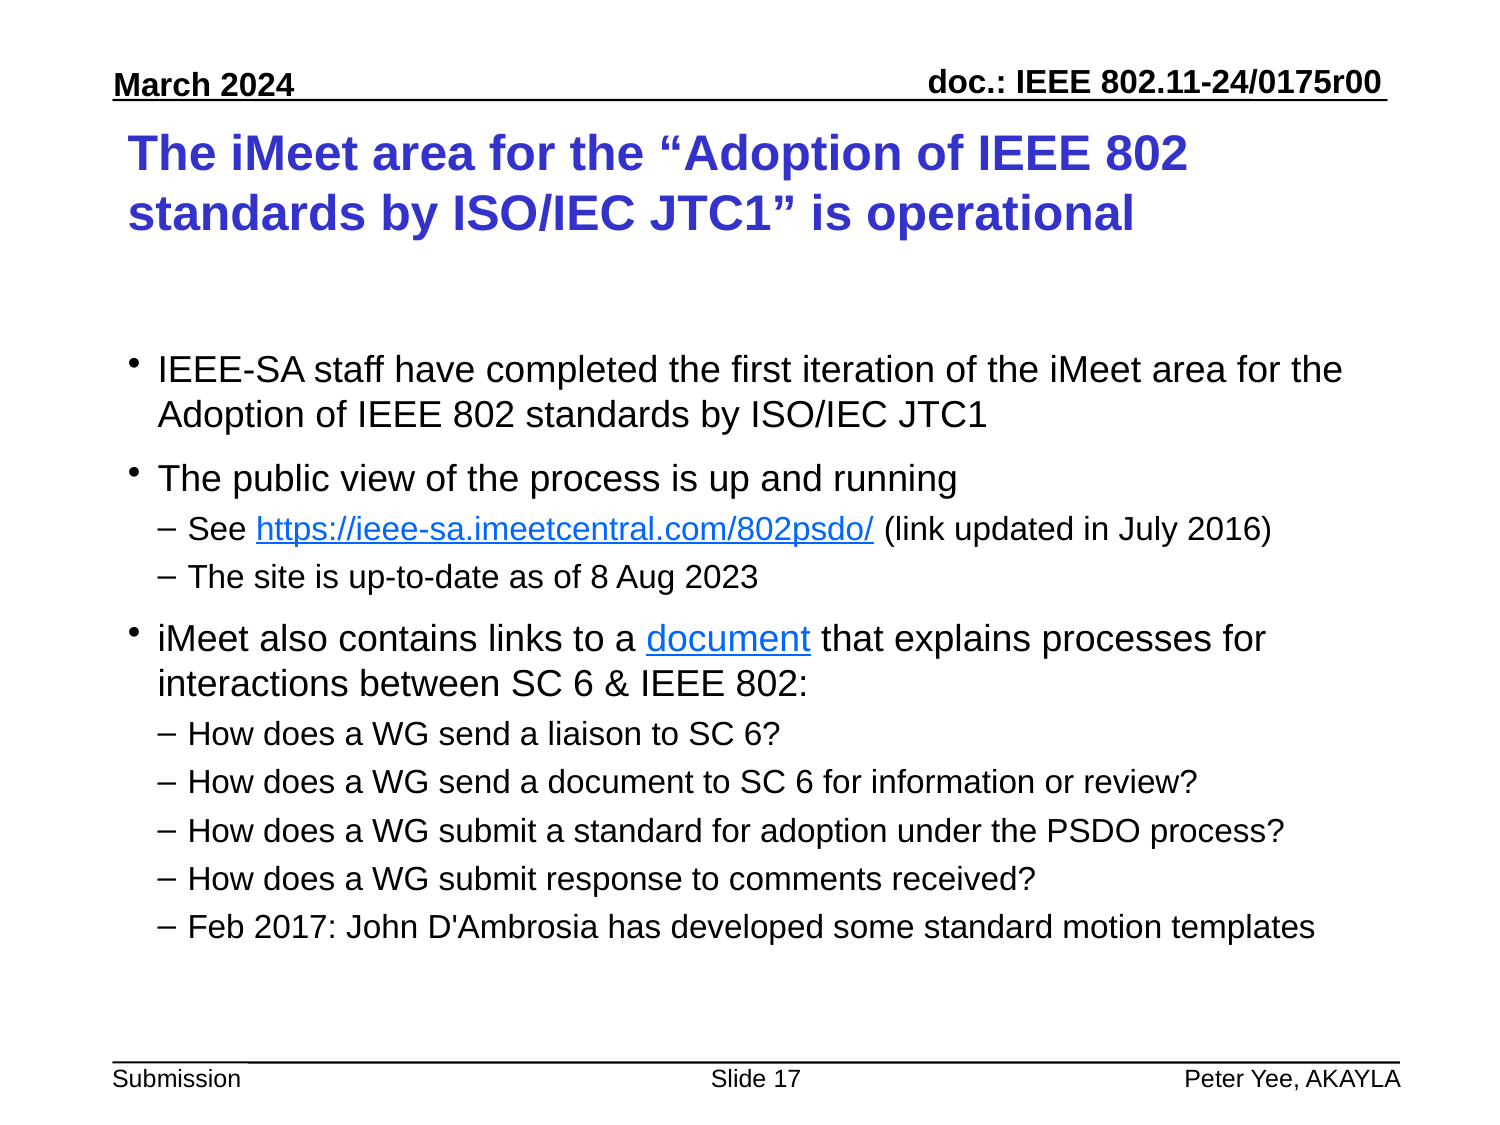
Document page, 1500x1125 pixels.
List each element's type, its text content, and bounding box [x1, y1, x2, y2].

footer Peter Yee, AKAYLA [1183, 1061, 1402, 1093]
title The iMeet area for the “Adoption of IEEE 802 standards by ISO/IEC JTC1” is operational [112, 112, 1388, 288]
slide_number Slide 17 [709, 1061, 803, 1093]
list IEEE-SA staff have completed the first iteration of the iMeet area for the Adoption of IEEE 802 standards by ISO/IEC JTC1 The public view of the process is up and running See https://ieee-sa.imeetcentral.com/802psdo/ (link updated in July 2016) The site is up-to-date as of 8 Aug 2023 iMeet also contains links to a document that explains processes for interactions between SC 6 & IEEE 802: How does a WG send a liaison to SC 6? How does a WG send a document to SC 6 for information or review? How does a WG submit a standard for adoption under the PSDO process? How does a WG submit response to comments received? Feb 2017: John D'Ambrosia has developed some standard motion templates [112, 337, 1388, 1013]
